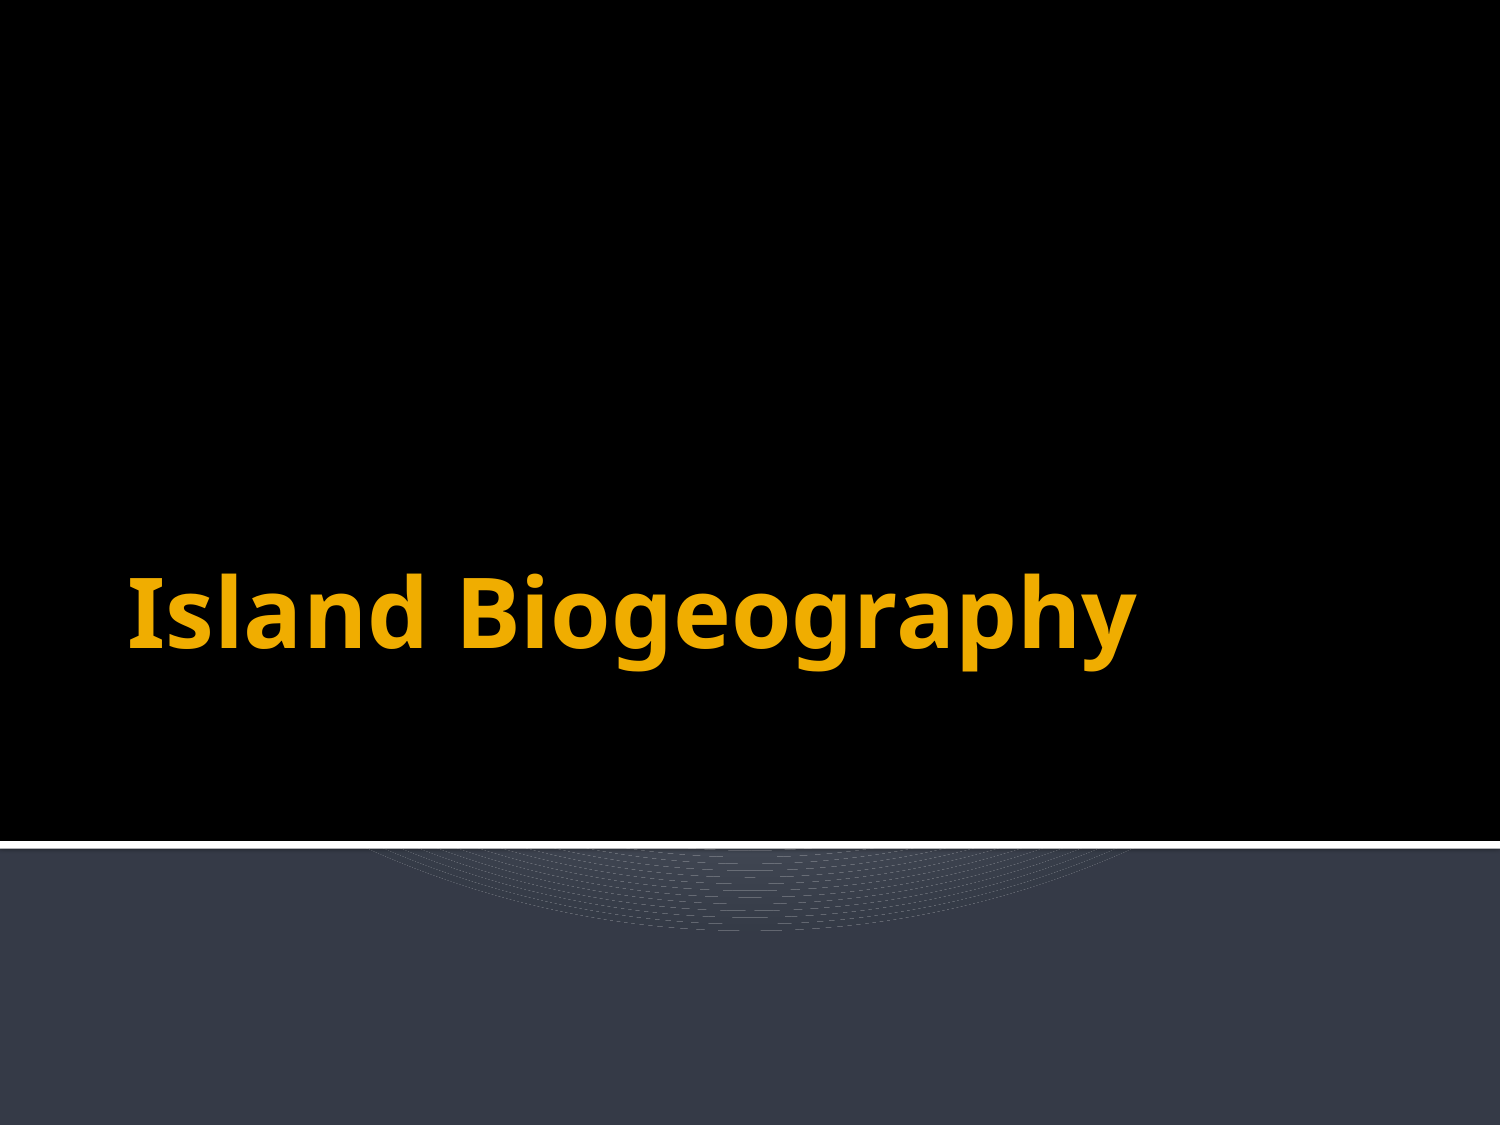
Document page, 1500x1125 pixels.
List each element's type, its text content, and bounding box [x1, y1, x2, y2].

title Island Biogeography [112, 550, 1438, 825]
